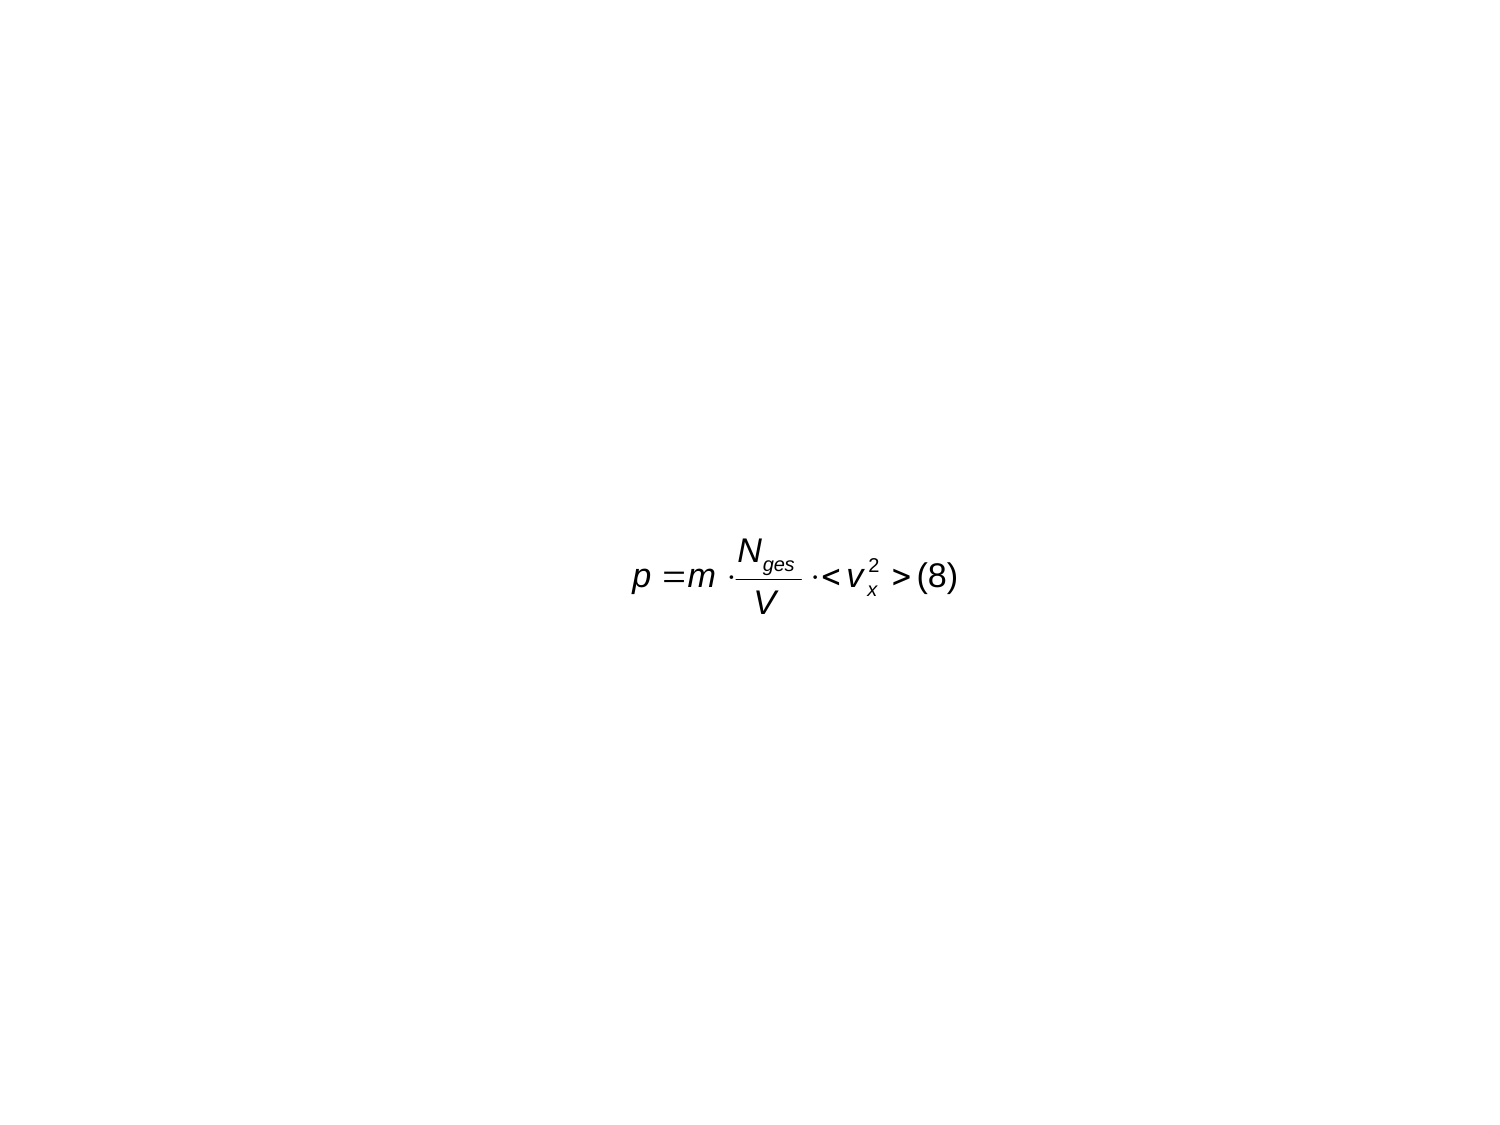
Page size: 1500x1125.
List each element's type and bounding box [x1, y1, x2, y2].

text_box [625, 527, 965, 623]
